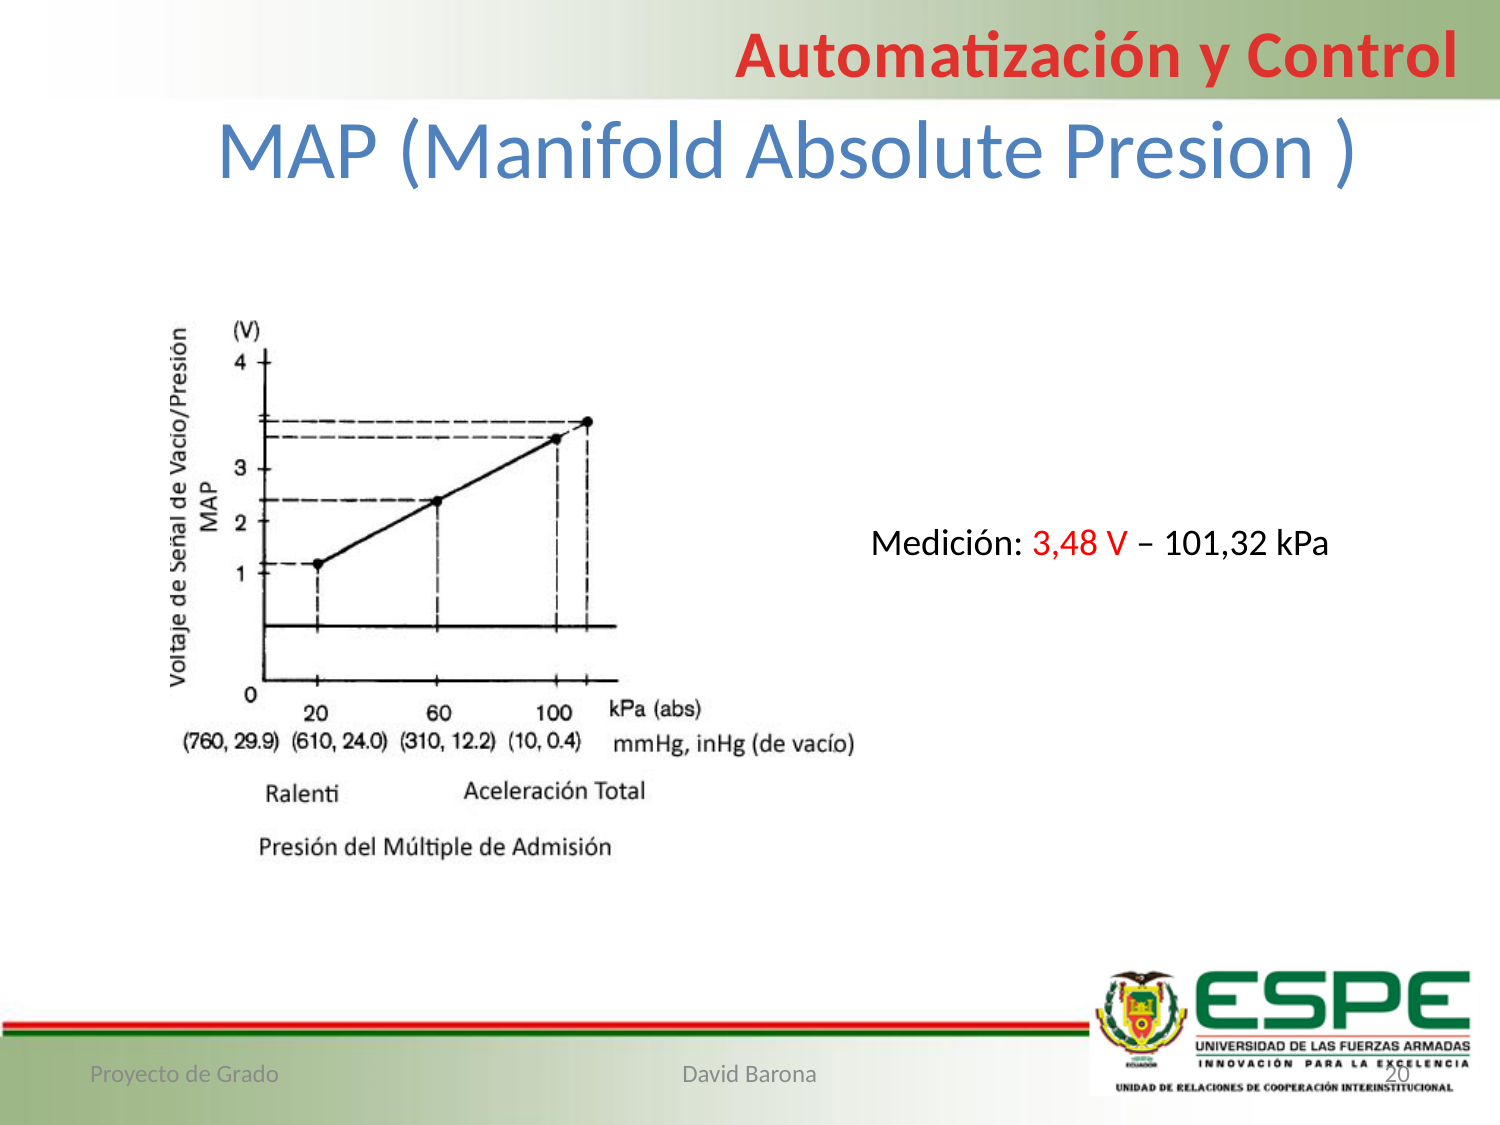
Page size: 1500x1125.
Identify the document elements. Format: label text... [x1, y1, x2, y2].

picture [0, 0, 1500, 1125]
slide_number 20 [1074, 1042, 1425, 1103]
footer David Barona [512, 1042, 988, 1103]
text_box Medición: 3,48 V – 101,32 kPa [860, 510, 1426, 571]
slide_number Proyecto de Grado [75, 1042, 425, 1103]
text_box MAP (Manifold Absolute Presion ) [201, 87, 1376, 203]
text_box Automatización y Control [375, 3, 1475, 99]
